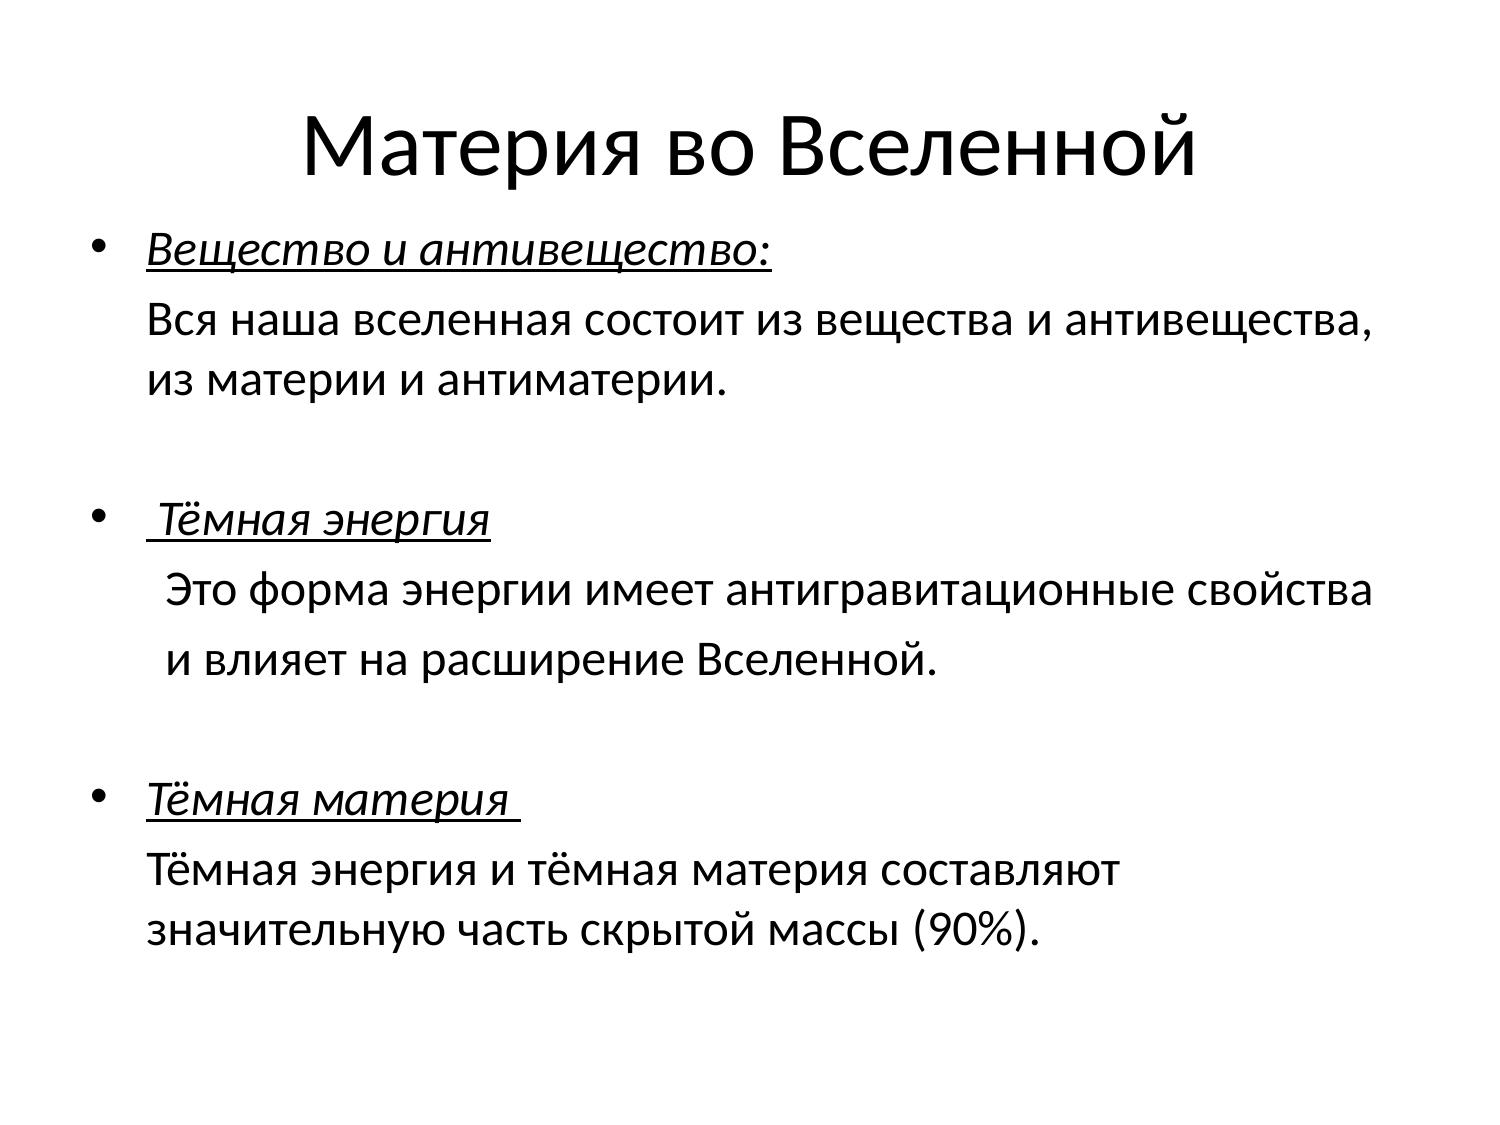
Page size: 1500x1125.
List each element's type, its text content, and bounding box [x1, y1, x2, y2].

title Материя во Вселенной [75, 45, 1425, 208]
list Вещество и антивещество: Вся наша вселенная состоит из вещества и антивещества, из материи и антиматерии. Тёмная энергия Это форма энергии имеет антигравитационные свойства и влияет на расширение Вселенной. Тёмная материя Тёмная энергия и тёмная материя составляют значительную часть скрытой массы (90%). [75, 208, 1425, 1005]
